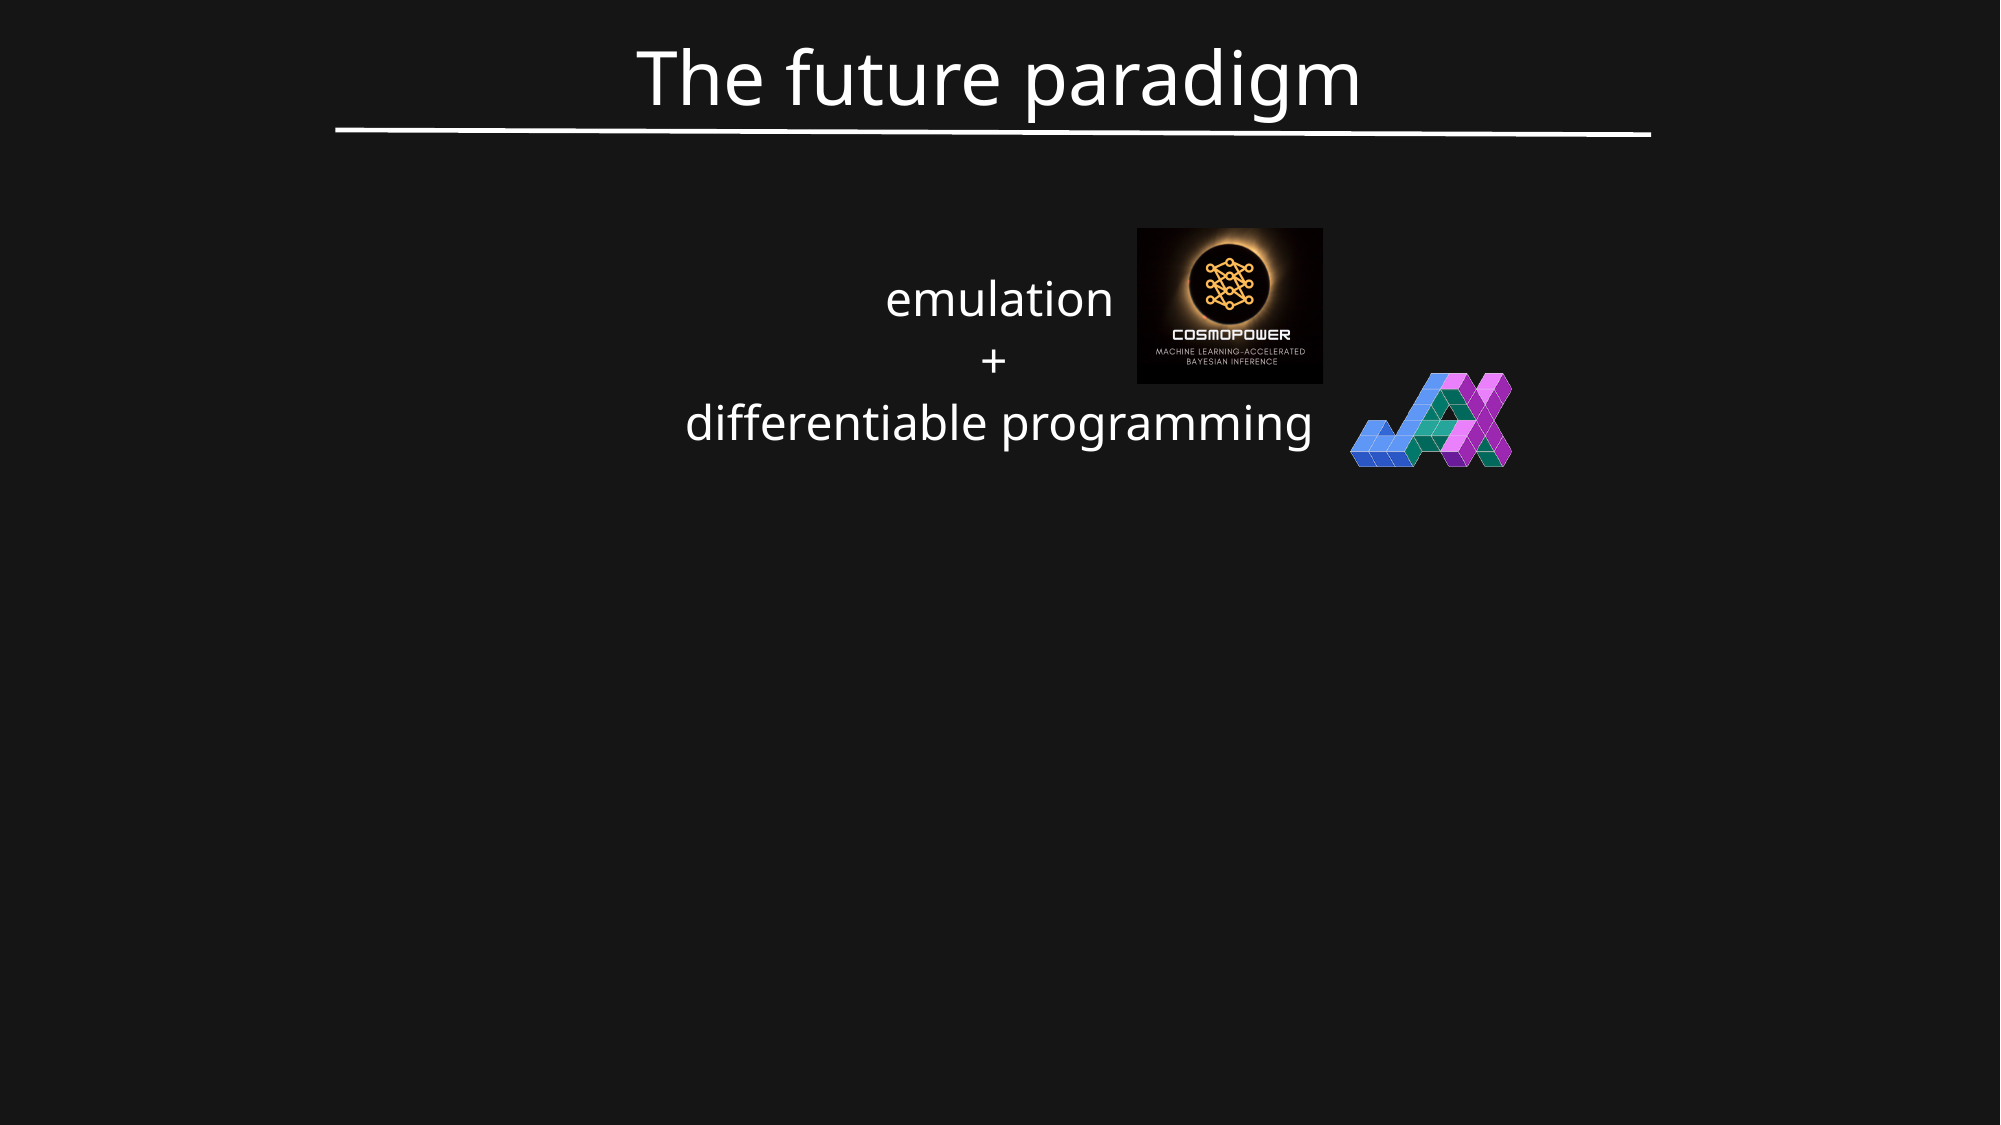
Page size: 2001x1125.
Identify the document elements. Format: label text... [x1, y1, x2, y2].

picture [1350, 373, 1512, 467]
picture [1137, 228, 1324, 384]
text_box The future paradigm [0, 23, 2000, 190]
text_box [335, 129, 1651, 135]
text_box emulation + differentiable programming [0, 261, 2000, 643]
